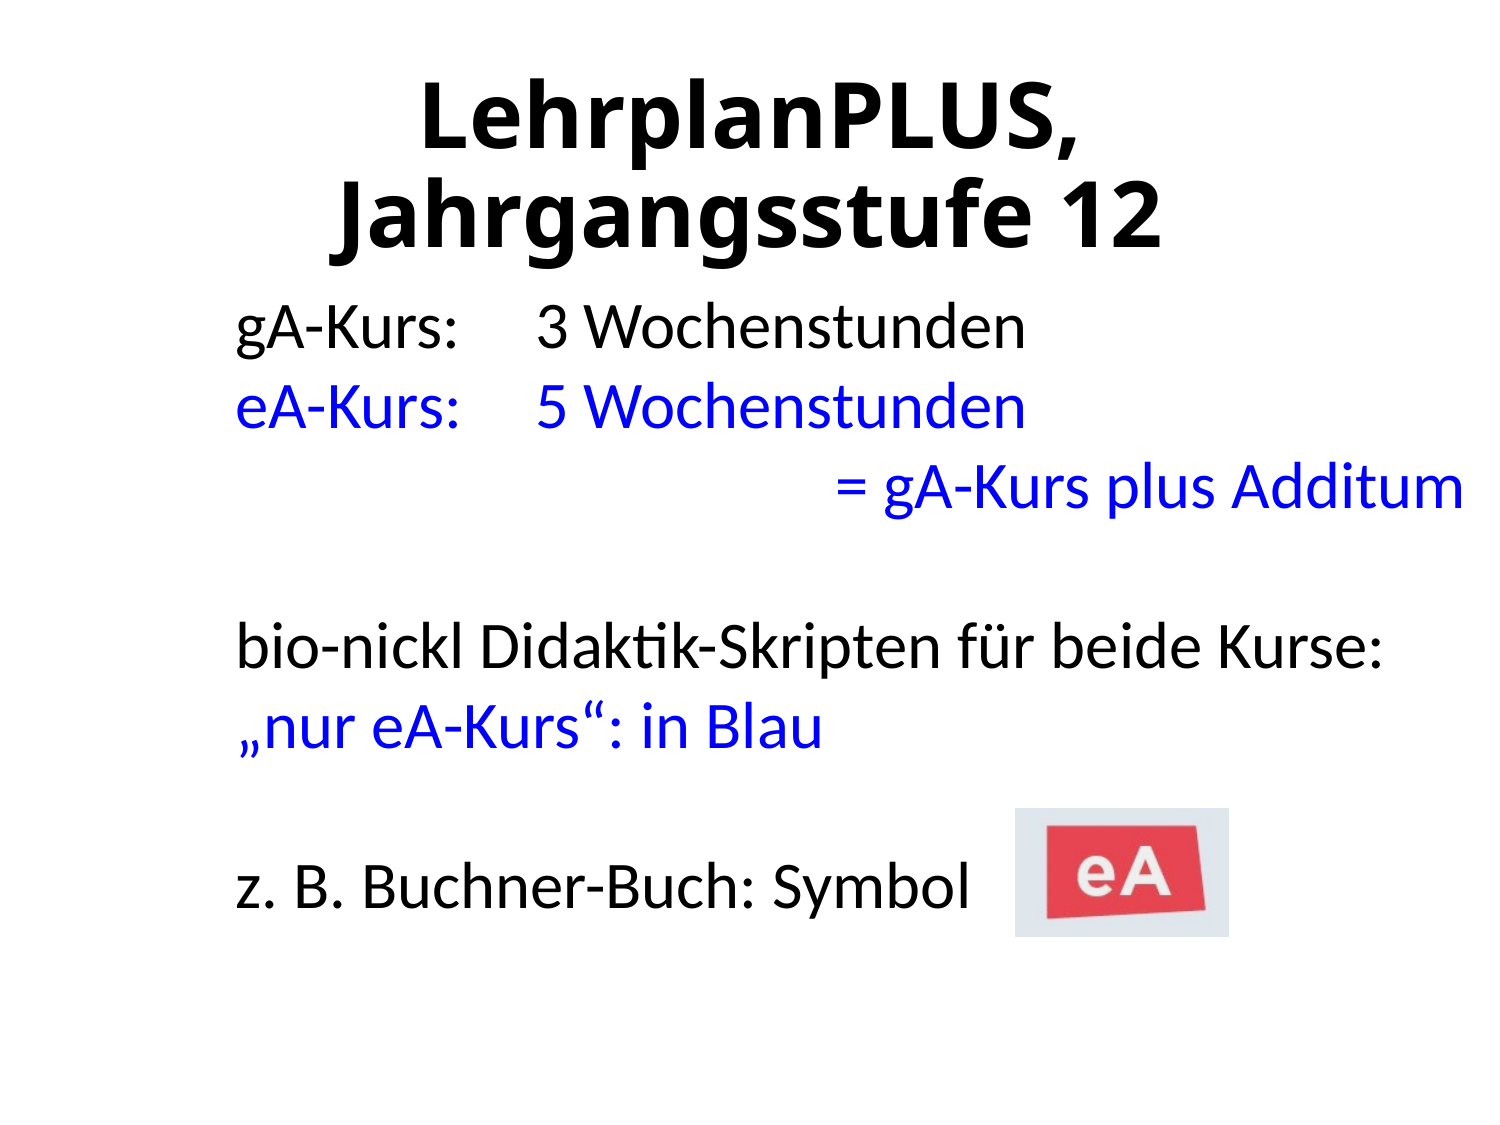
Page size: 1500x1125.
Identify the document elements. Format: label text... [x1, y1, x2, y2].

text_box gA-Kurs: 3 Wochenstunden eA-Kurs: 5 Wochenstunden = gA-Kurs plus Additum bio-nickl Didaktik-Skripten für beide Kurse: „nur eA-Kurs“: in Blau z. B. Buchner-Buch: Symbol [220, 274, 1500, 930]
picture [1015, 808, 1229, 937]
title LehrplanPLUS, Jahrgangsstufe 12 [103, 59, 1397, 278]
